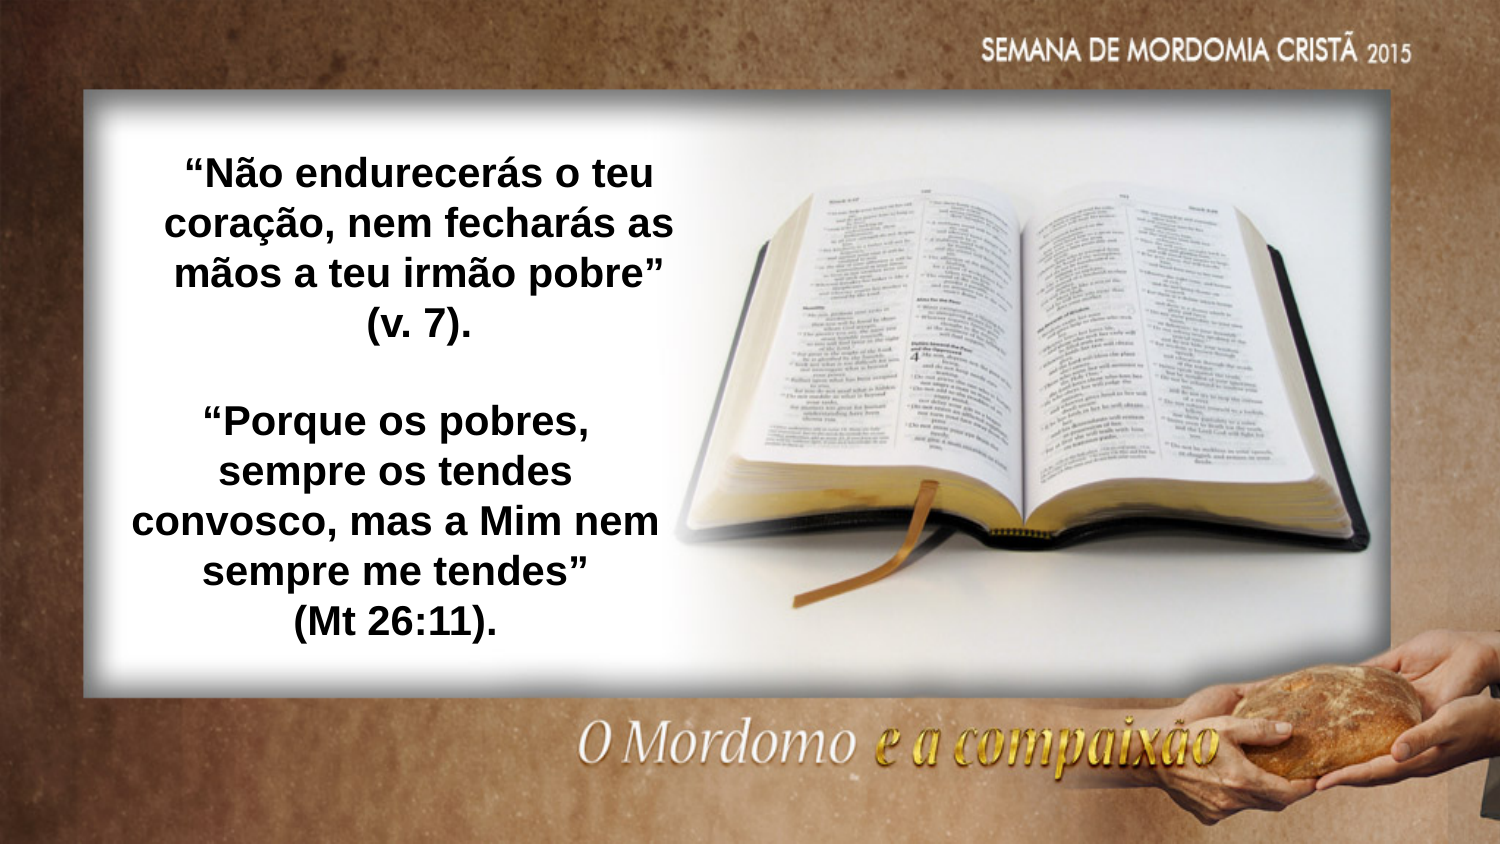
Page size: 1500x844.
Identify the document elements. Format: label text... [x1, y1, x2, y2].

text_box “Porque os pobres, sempre os tendes convosco, mas a Mim nem sempre me tendes” (Mt 26:11). [112, 386, 680, 652]
picture [0, 0, 1500, 844]
text_box “Não endurecerás o teu coração, nem fecharás as mãos a teu irmão pobre” (v. 7). [112, 138, 727, 354]
